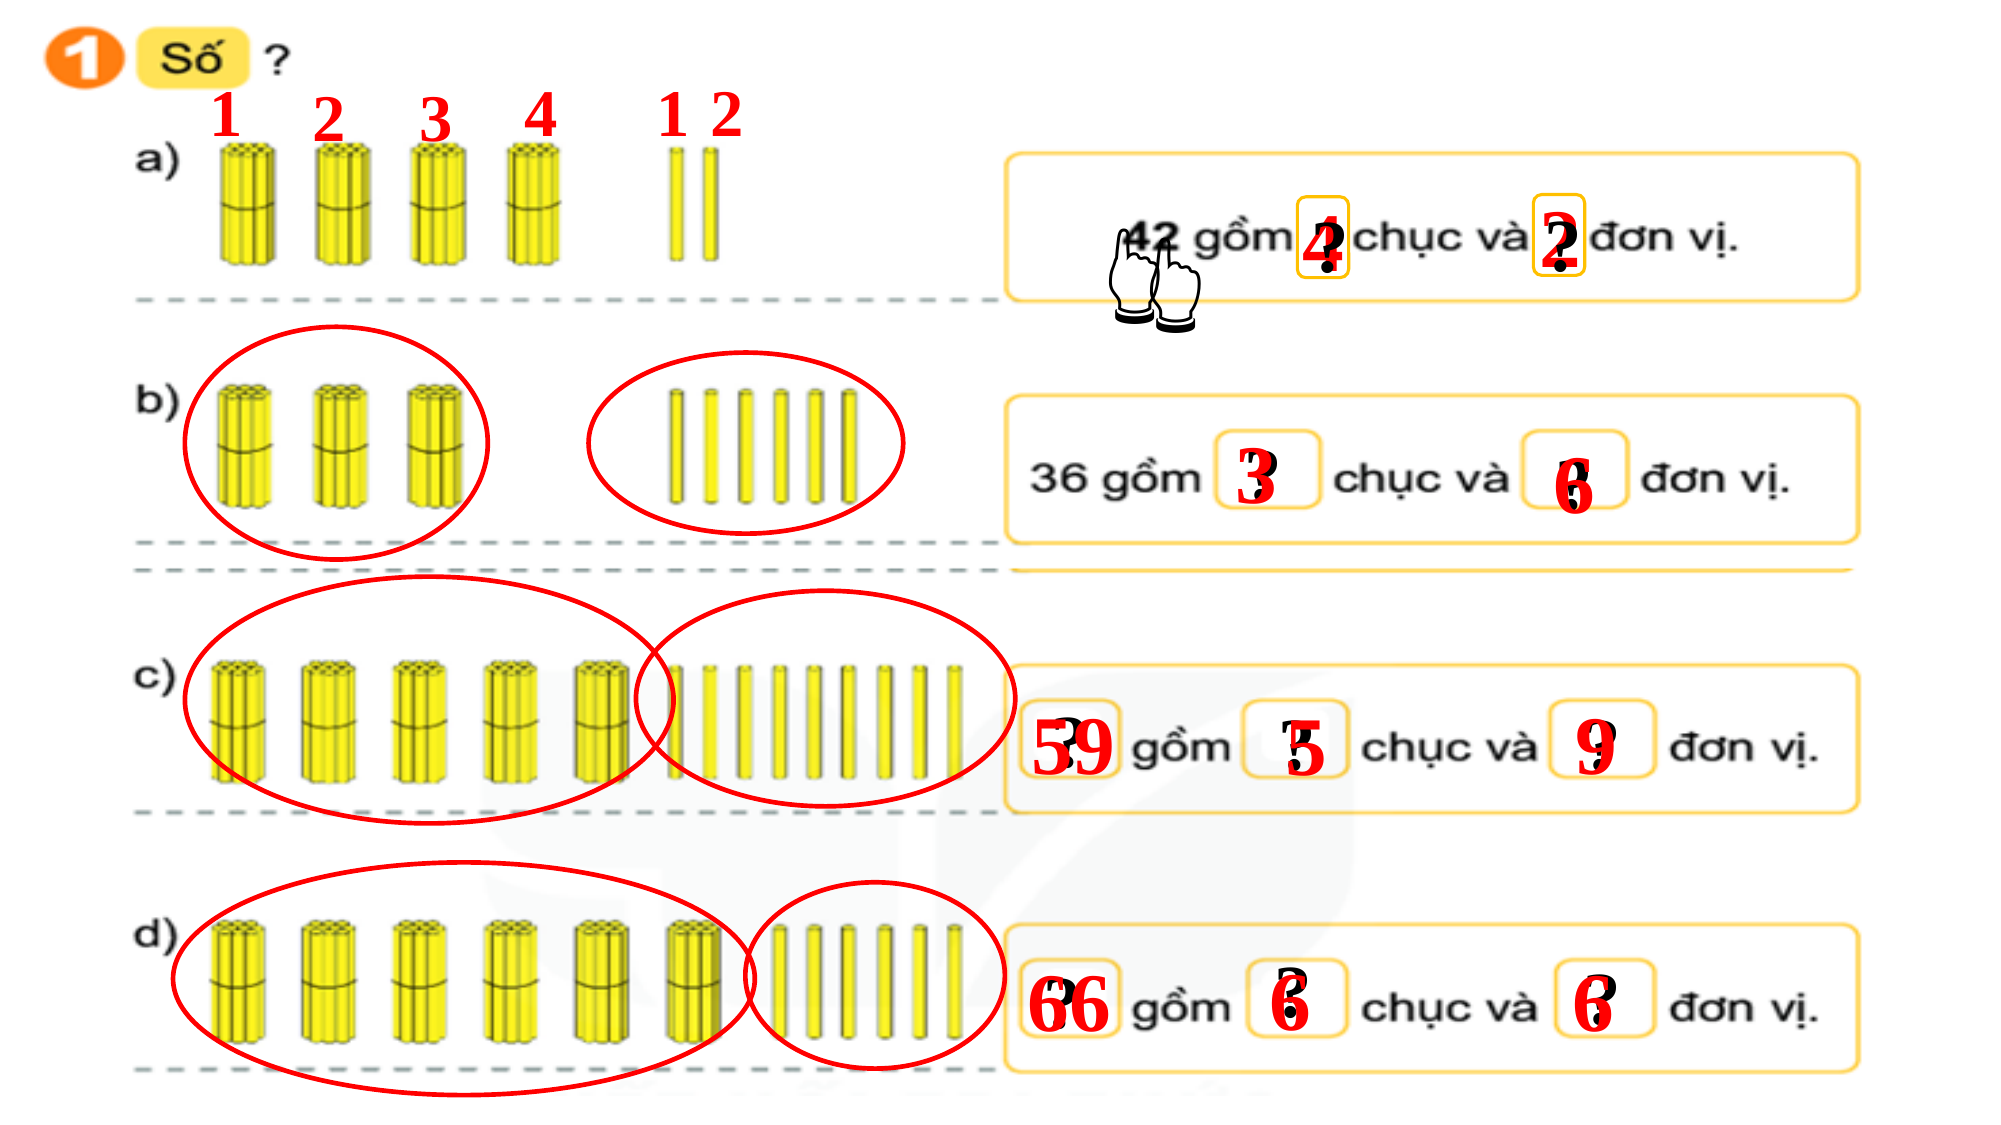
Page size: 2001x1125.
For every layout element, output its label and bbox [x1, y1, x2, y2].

picture [20, 23, 1897, 1096]
